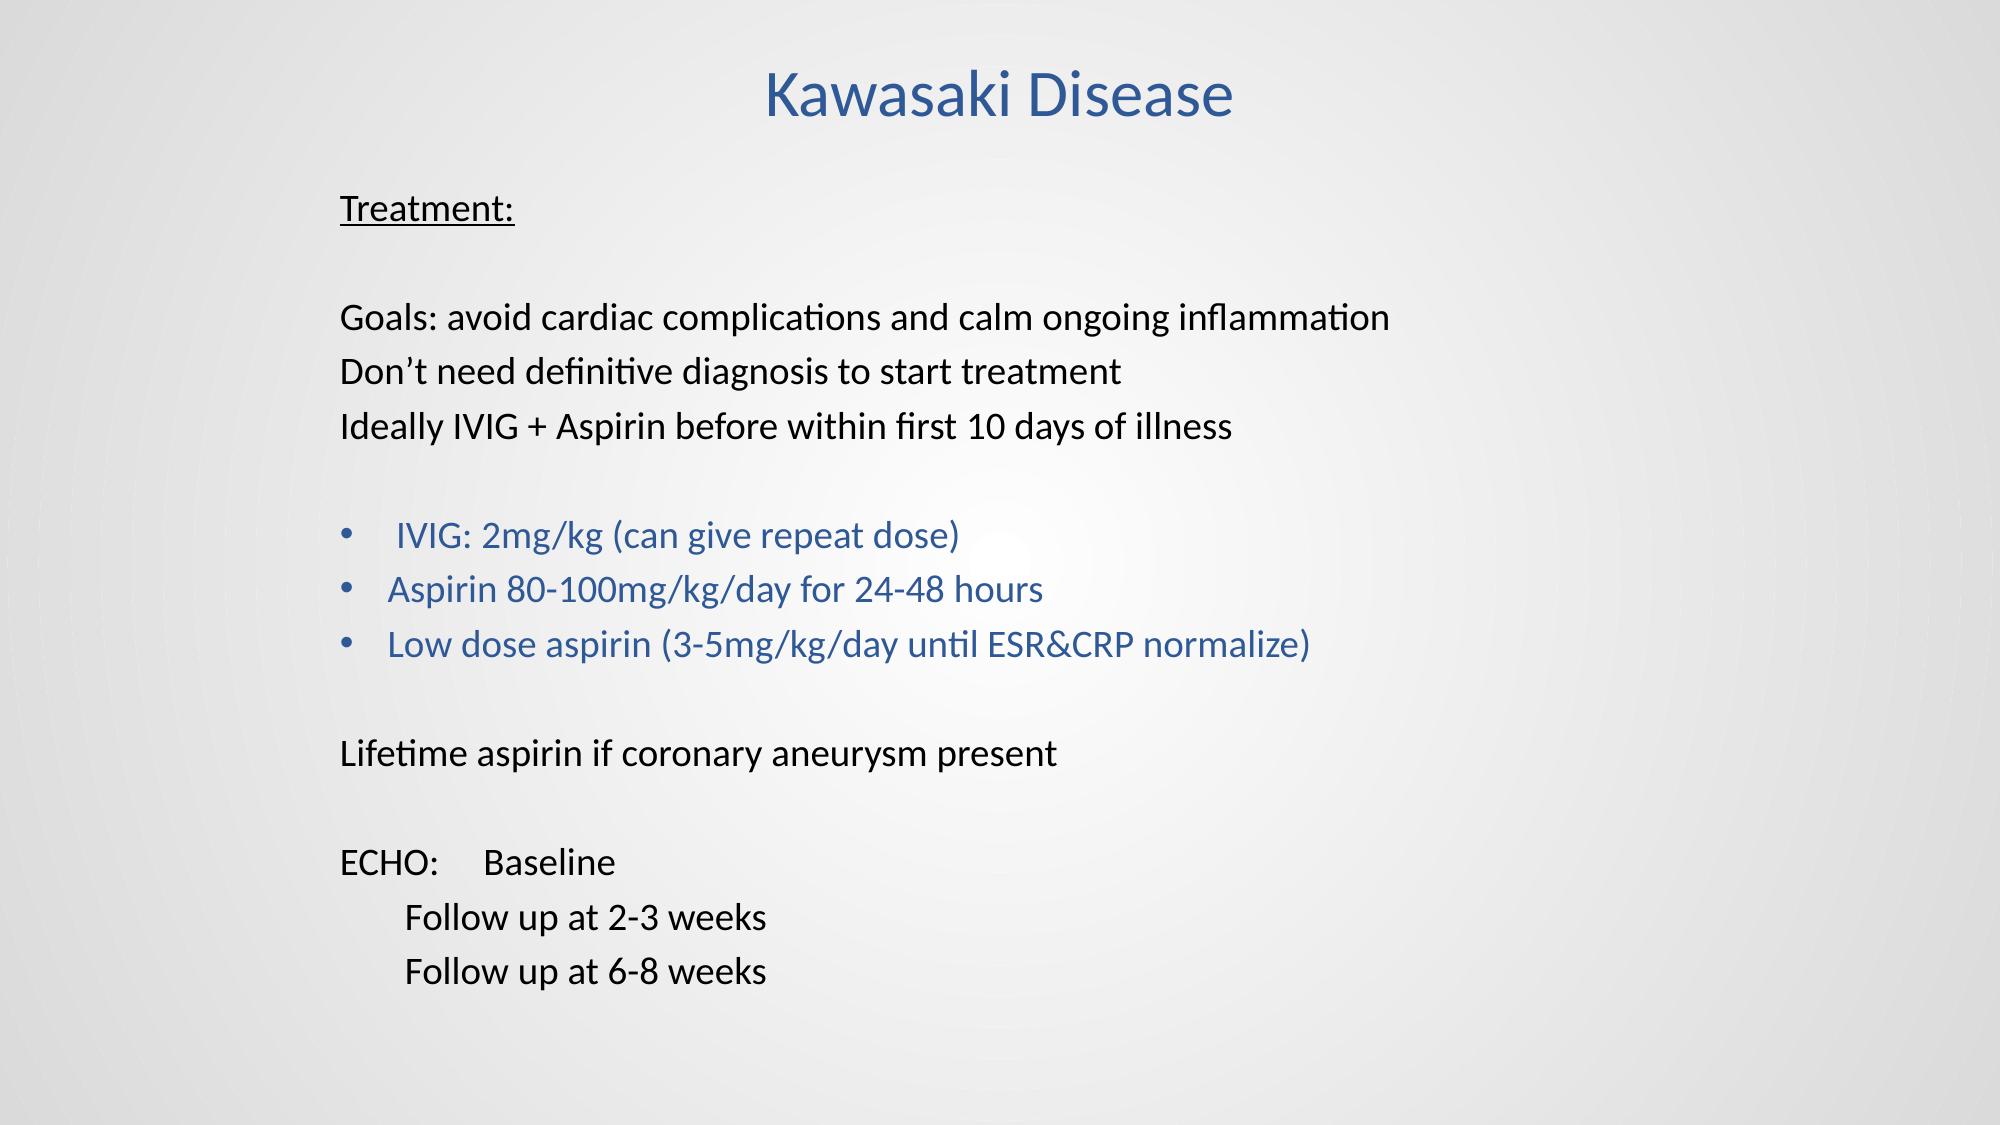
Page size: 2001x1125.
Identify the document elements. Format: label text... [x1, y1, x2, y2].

title Kawasaki Disease [324, 0, 1675, 138]
list Treatment: Goals: avoid cardiac complications and calm ongoing inflammation Don’t need definitive diagnosis to start treatment Ideally IVIG + Aspirin before within first 10 days of illness IVIG: 2mg/kg (can give repeat dose) Aspirin 80-100mg/kg/day for 24-48 hours Low dose aspirin (3-5mg/kg/day until ESR&CRP normalize) Lifetime aspirin if coronary aneurysm present ECHO: Baseline Follow up at 2-3 weeks Follow up at 6-8 weeks [324, 174, 1675, 1005]
